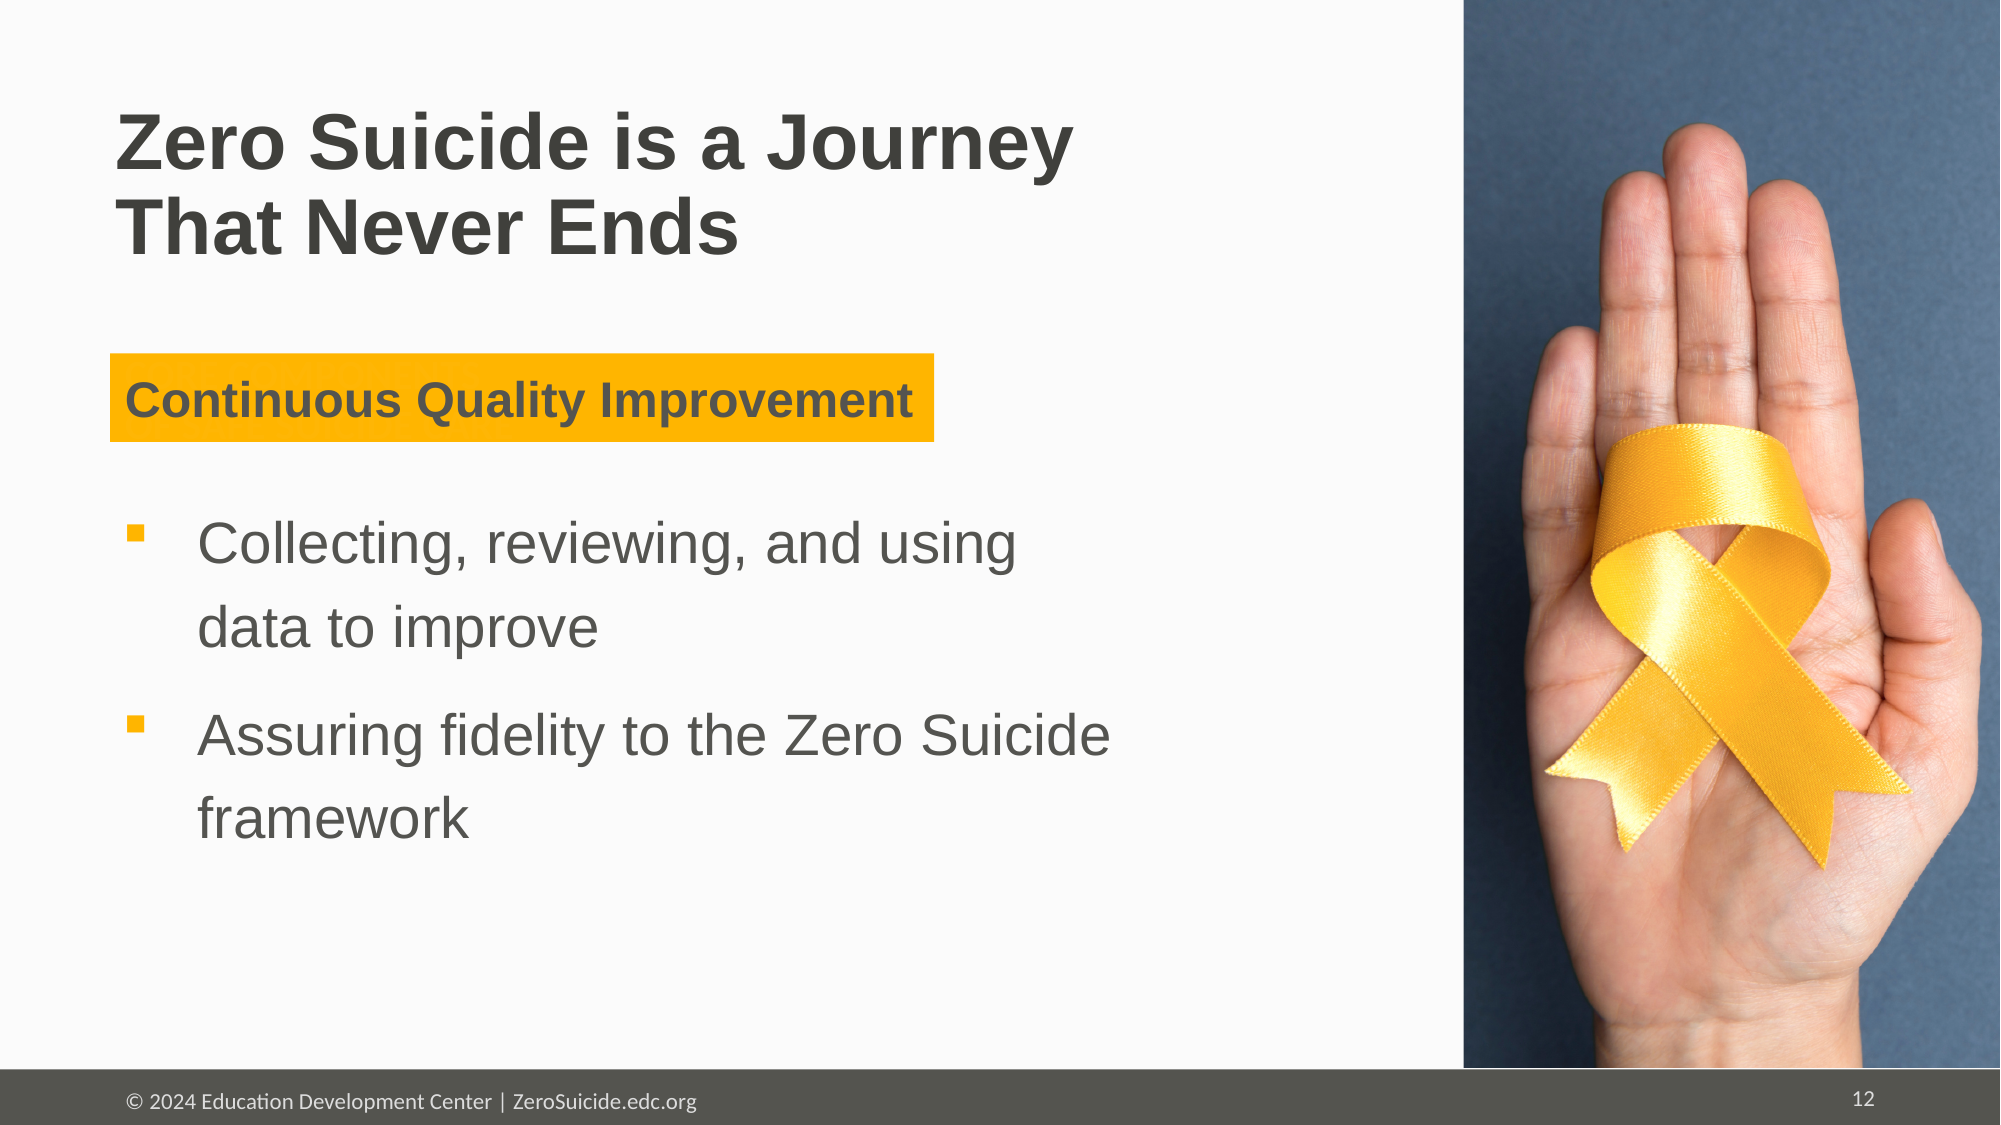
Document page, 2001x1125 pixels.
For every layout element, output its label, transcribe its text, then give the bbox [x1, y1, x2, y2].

slide_number 12 [1440, 1067, 1890, 1125]
footer © 2024 Education Development Center | ZeroSuicide.edc.org [110, 1072, 1119, 1125]
text_box Continuous Quality Improvement [110, 359, 1110, 435]
text_box [1463, 0, 2000, 1068]
title Zero Suicide is a Journey That Never Ends [100, 93, 1440, 297]
text_box Collecting, reviewing, and using data to improve​ Assuring fidelity to the Zero Suicide framework [75, 492, 1135, 851]
text_box CORE COMPONENTS OF SAFE SUICIDE CARE [109, 352, 935, 443]
